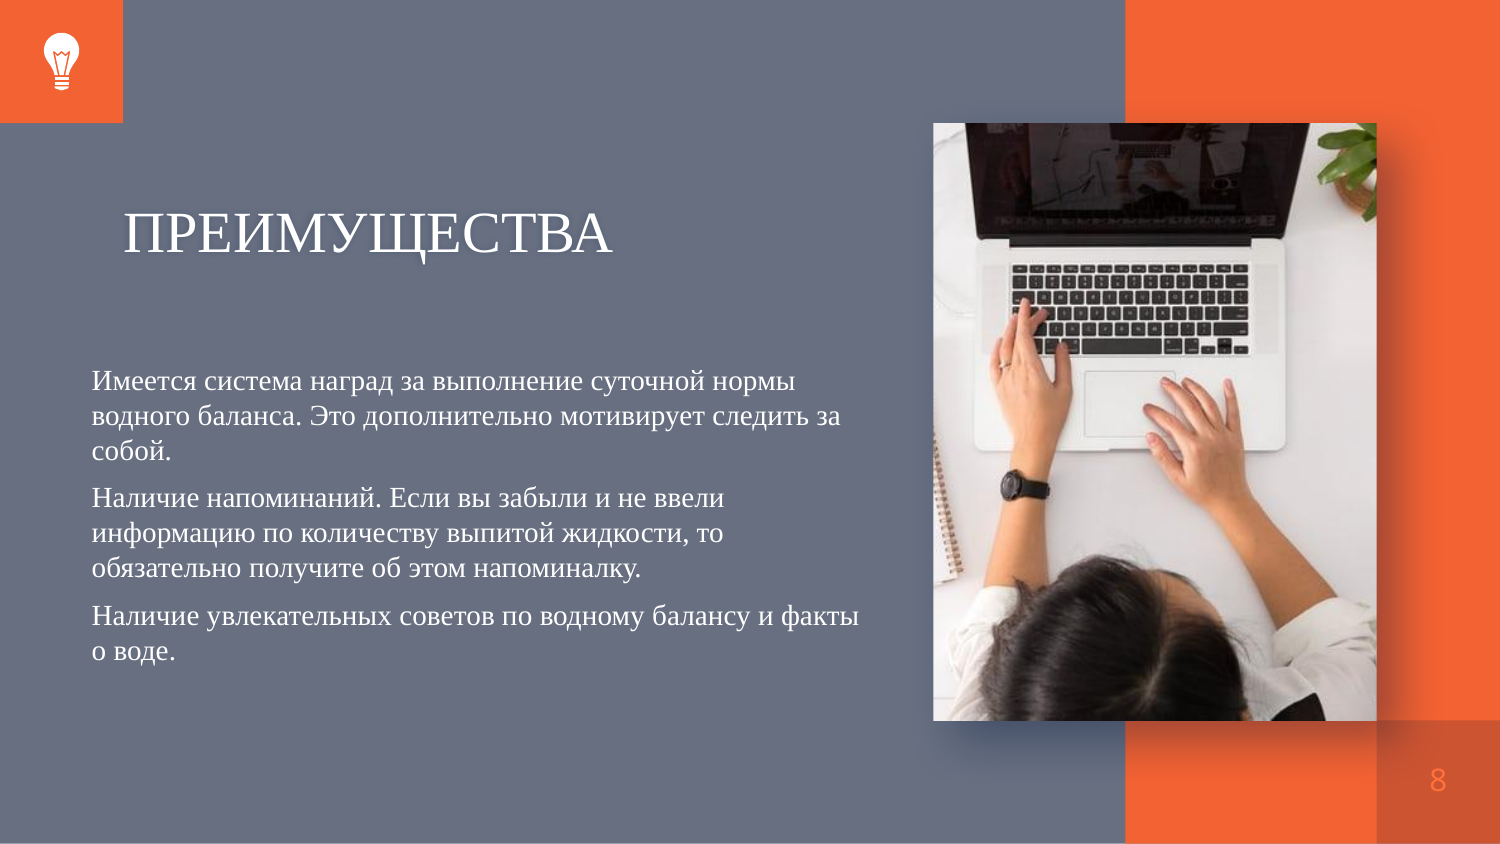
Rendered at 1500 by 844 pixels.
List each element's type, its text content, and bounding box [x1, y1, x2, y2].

title ПРЕИМУЩЕСТВА [123, 199, 861, 265]
list Имеется система наград за выполнение суточной нормы водного баланса. Это дополнительно мотивирует следить за собой. Наличие напоминаний. Если вы забыли и не ввели информацию по количеству выпитой жидкости, то обязательно получите об этом напоминалку. Наличие увлекательных советов по водному балансу и факты о воде. [91, 303, 861, 752]
slide_number 8 [1376, 720, 1500, 844]
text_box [43, 32, 80, 91]
picture [933, 122, 1377, 721]
